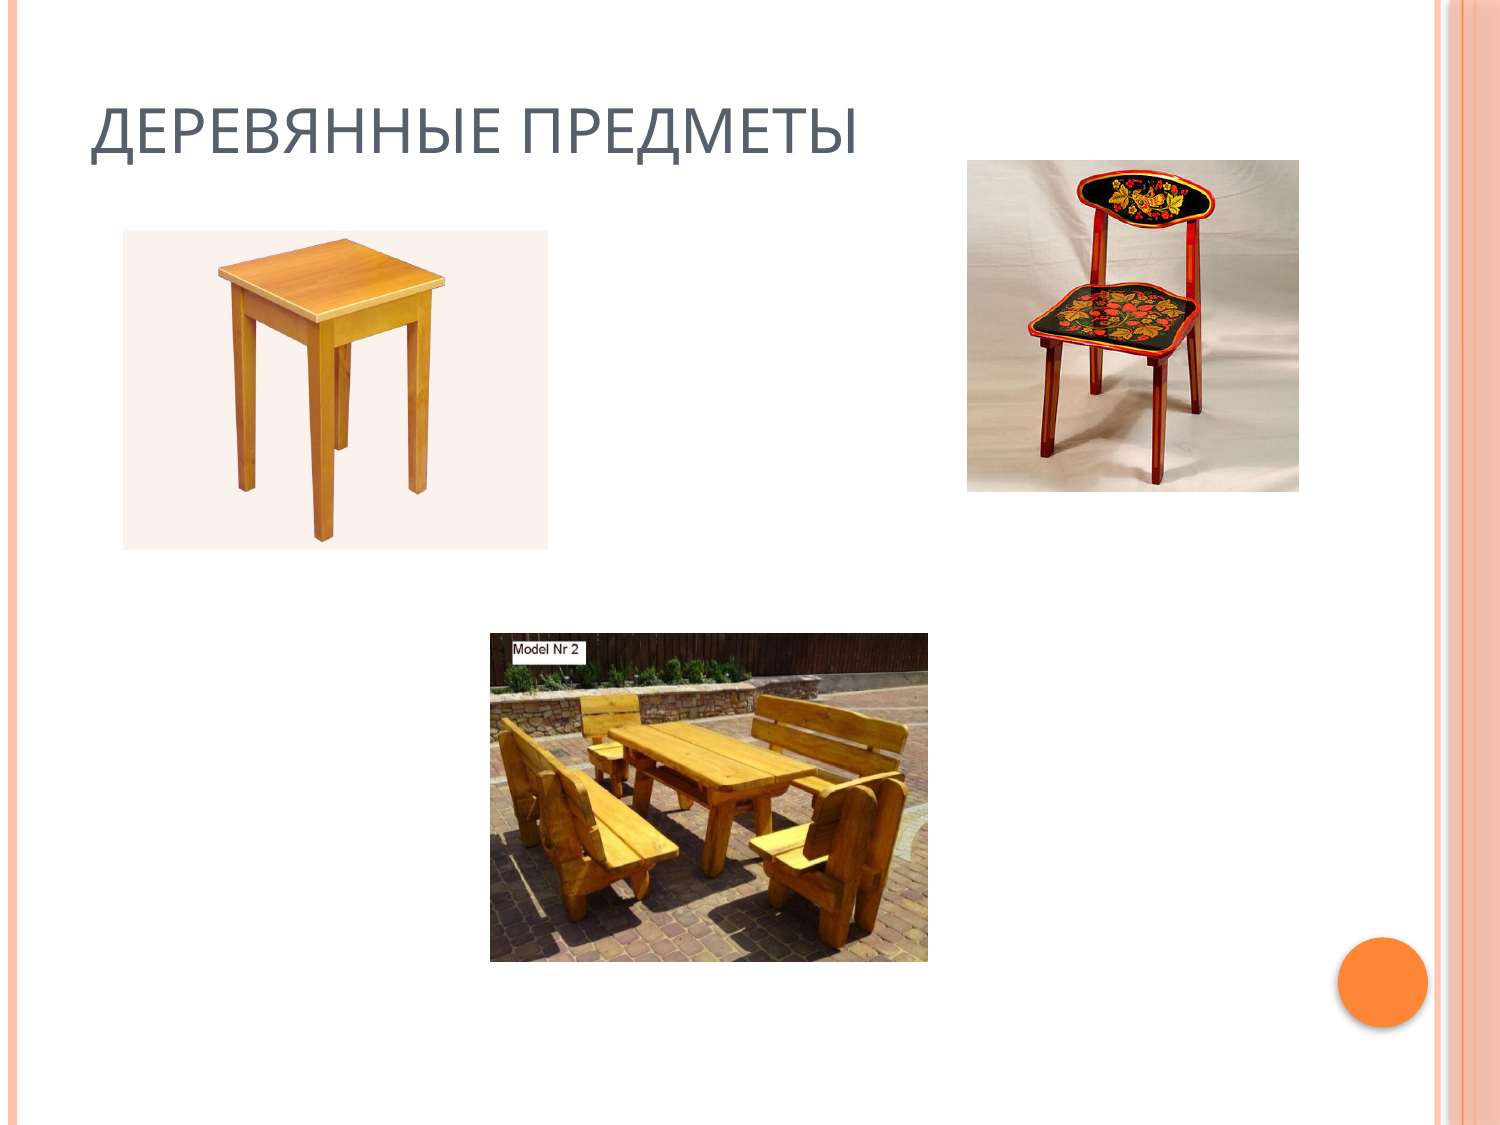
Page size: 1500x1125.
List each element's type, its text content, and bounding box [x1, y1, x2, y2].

picture [966, 160, 1299, 493]
title Деревянные предметы [76, 30, 1427, 174]
picture [489, 632, 928, 962]
picture [123, 231, 548, 550]
